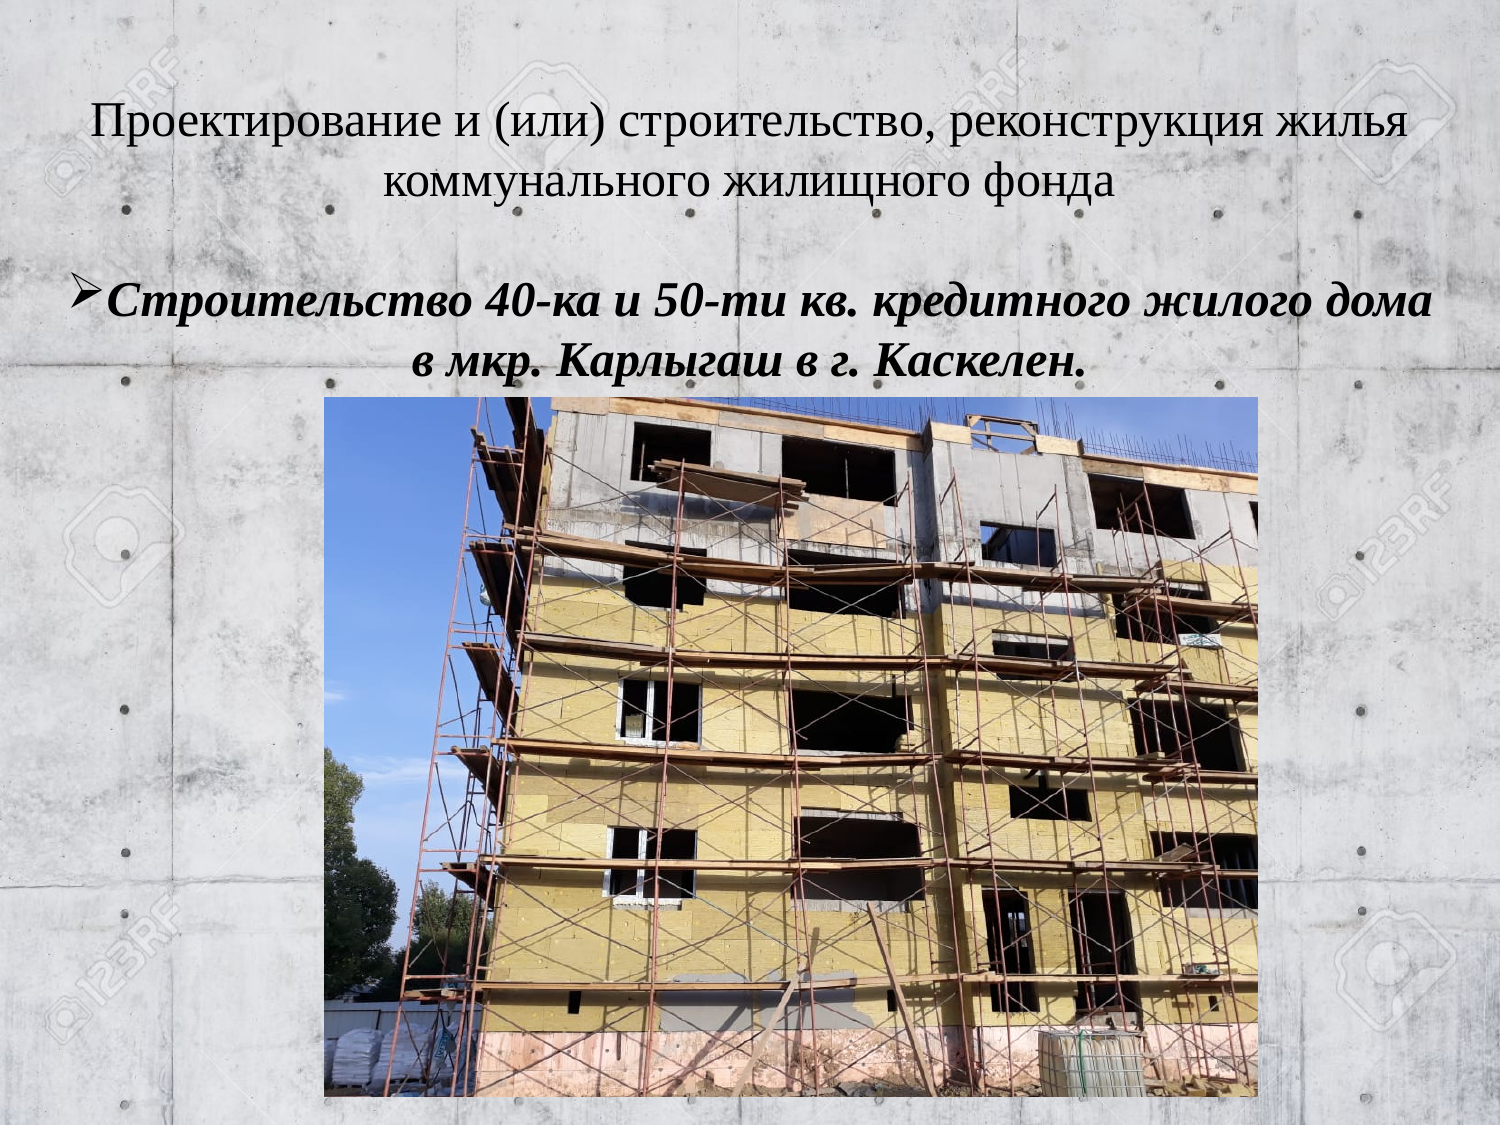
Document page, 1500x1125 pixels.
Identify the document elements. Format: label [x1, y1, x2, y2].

picture [324, 396, 1259, 1098]
list [0, 0, 1500, 1125]
